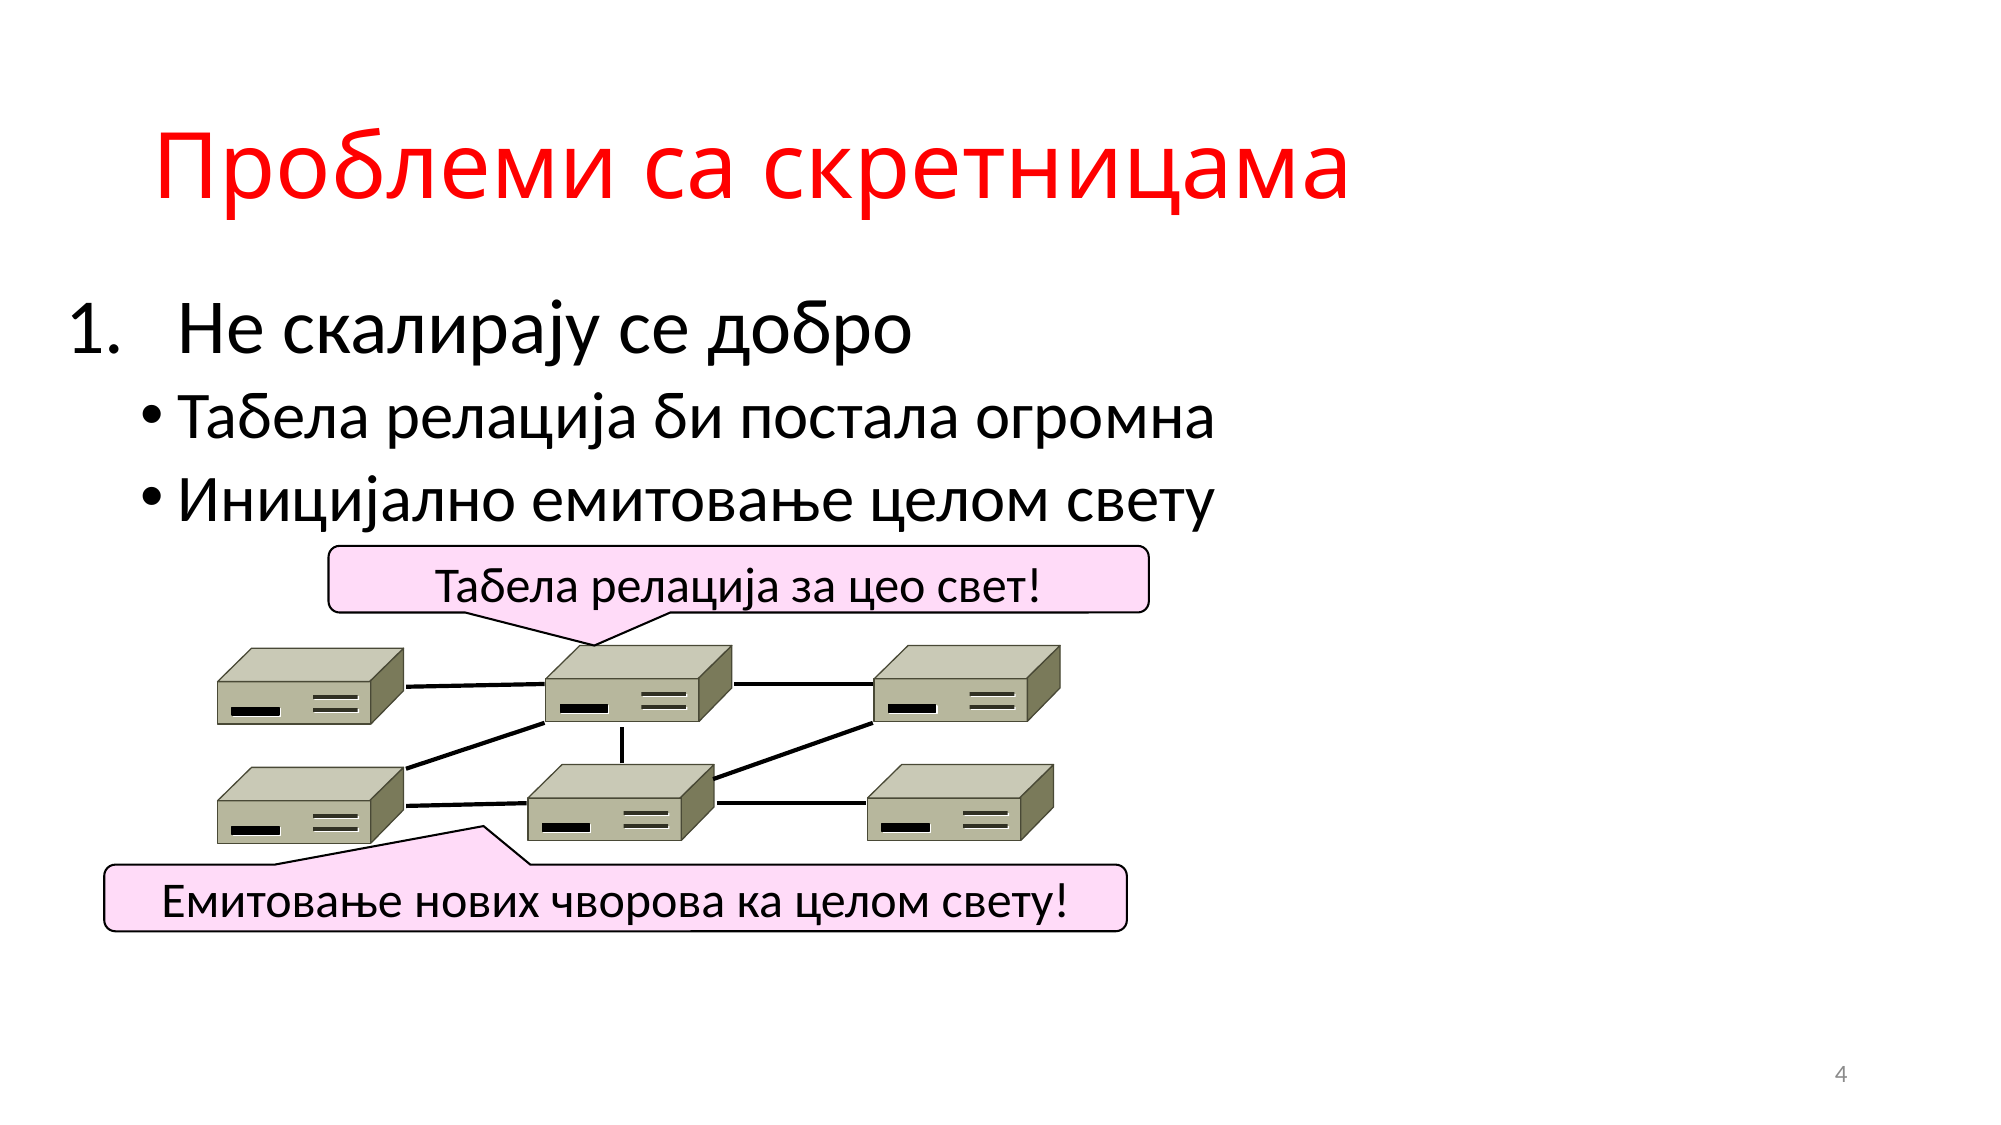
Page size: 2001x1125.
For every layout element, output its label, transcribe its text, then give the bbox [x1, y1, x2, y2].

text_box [216, 644, 1063, 846]
slide_number 4 [1412, 1042, 1863, 1103]
title Проблеми са скретницама [137, 59, 1863, 278]
list Не скалирају се добро Табела релација би постала огромна Иницијално емитовање целом свету [50, 279, 1300, 1013]
text_box Емитовање нових чворова ка целом свету! [103, 846, 1128, 933]
text_box Табела релација за цео свет! [327, 544, 1150, 644]
